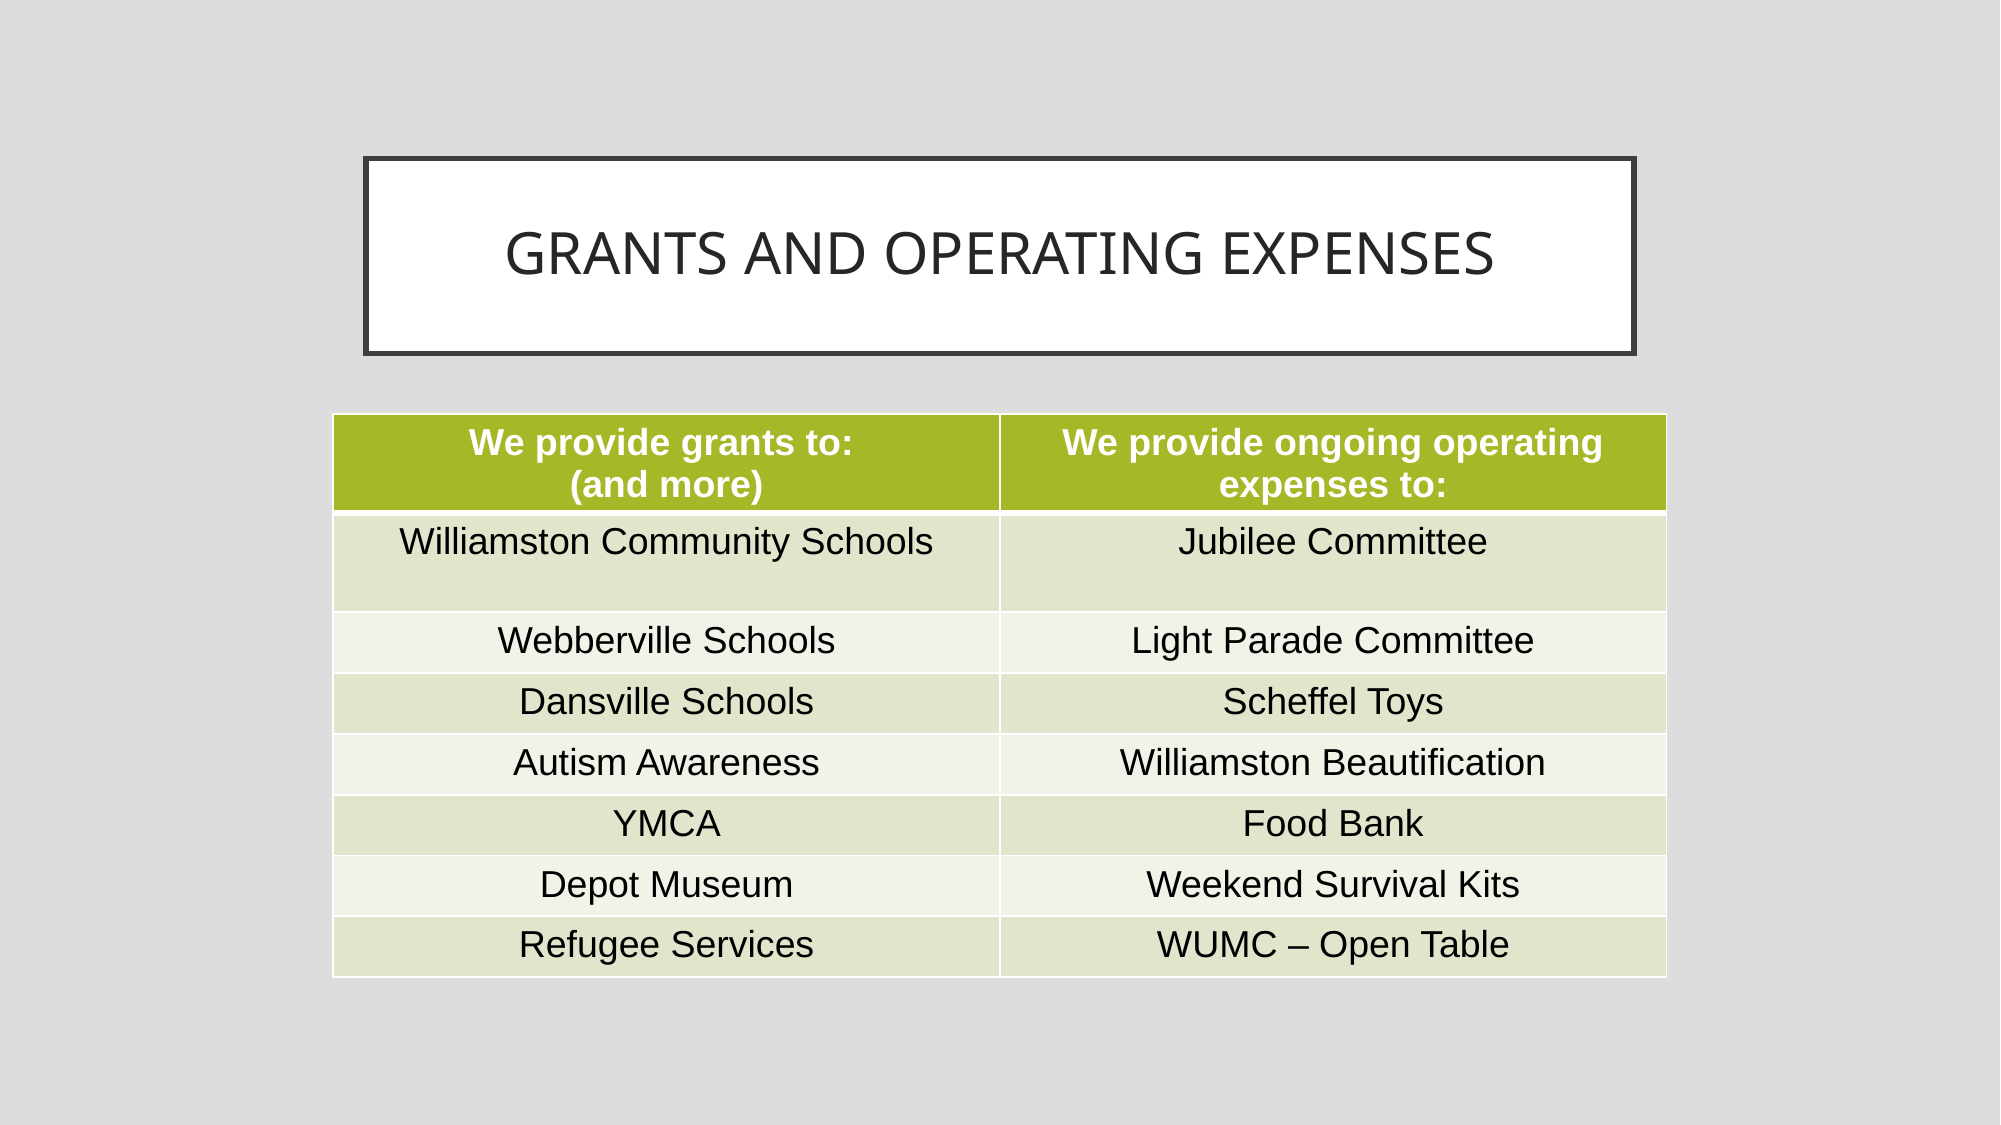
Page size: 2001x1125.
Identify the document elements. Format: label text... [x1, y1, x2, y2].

table_cell Food Bank [1001, 796, 1666, 855]
table_cell Scheffel Toys [1001, 674, 1666, 733]
table_cell Dansville Schools [334, 674, 999, 733]
table_cell Webberville Schools [334, 613, 999, 672]
table_cell Light Parade Committee [1001, 613, 1666, 672]
table_cell Autism Awareness [334, 735, 999, 794]
table_cell Depot Museum [334, 856, 999, 915]
table_cell YMCA [334, 796, 999, 855]
table_cell WUMC – Open Table [1001, 917, 1666, 976]
table_cell Jubilee Committee [1001, 516, 1666, 611]
table_header We provide ongoing operating expenses to: [1001, 415, 1666, 510]
table_cell Williamston Community Schools [334, 516, 999, 611]
table_header We provide grants to: (and more) [334, 415, 999, 510]
table_cell Refugee Services [334, 917, 999, 976]
title GRANTS AND OPERATING EXPENSES [363, 156, 1637, 356]
table_cell Weekend Survival Kits [1001, 856, 1666, 915]
table_cell Williamston Beautification [1001, 735, 1666, 794]
